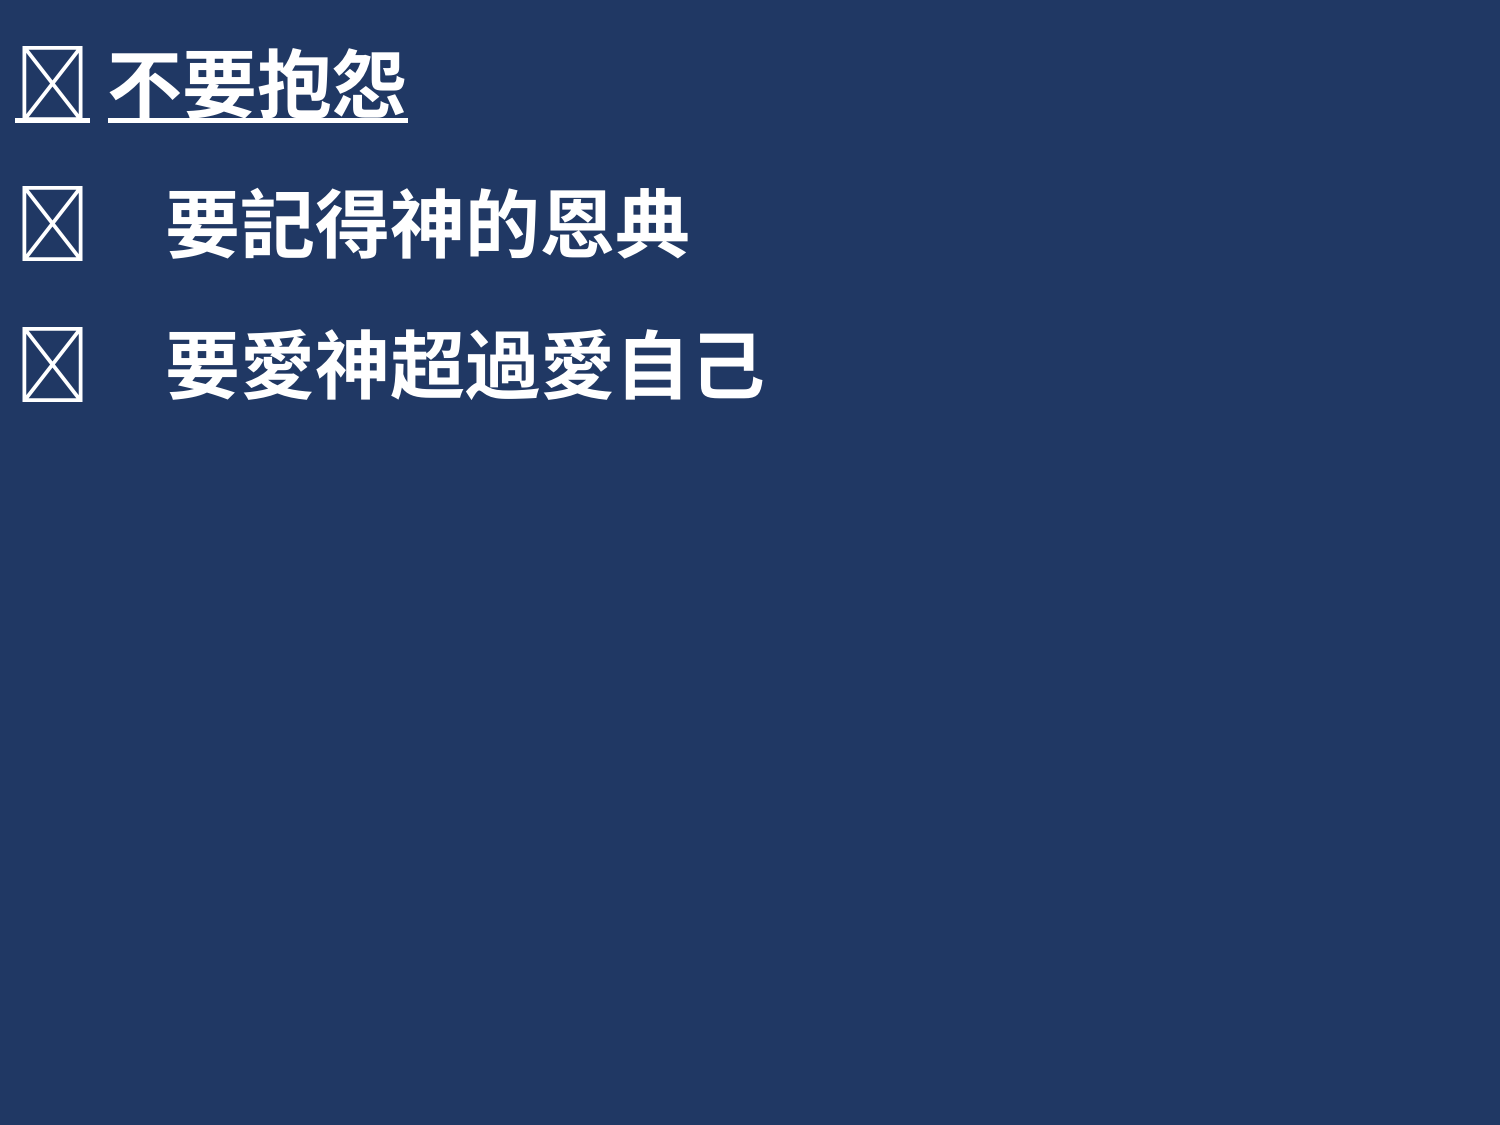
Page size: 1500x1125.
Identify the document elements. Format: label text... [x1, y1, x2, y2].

list 不要抱怨  要記得神的恩典  要愛神超過愛自己 [0, 0, 1500, 1125]
